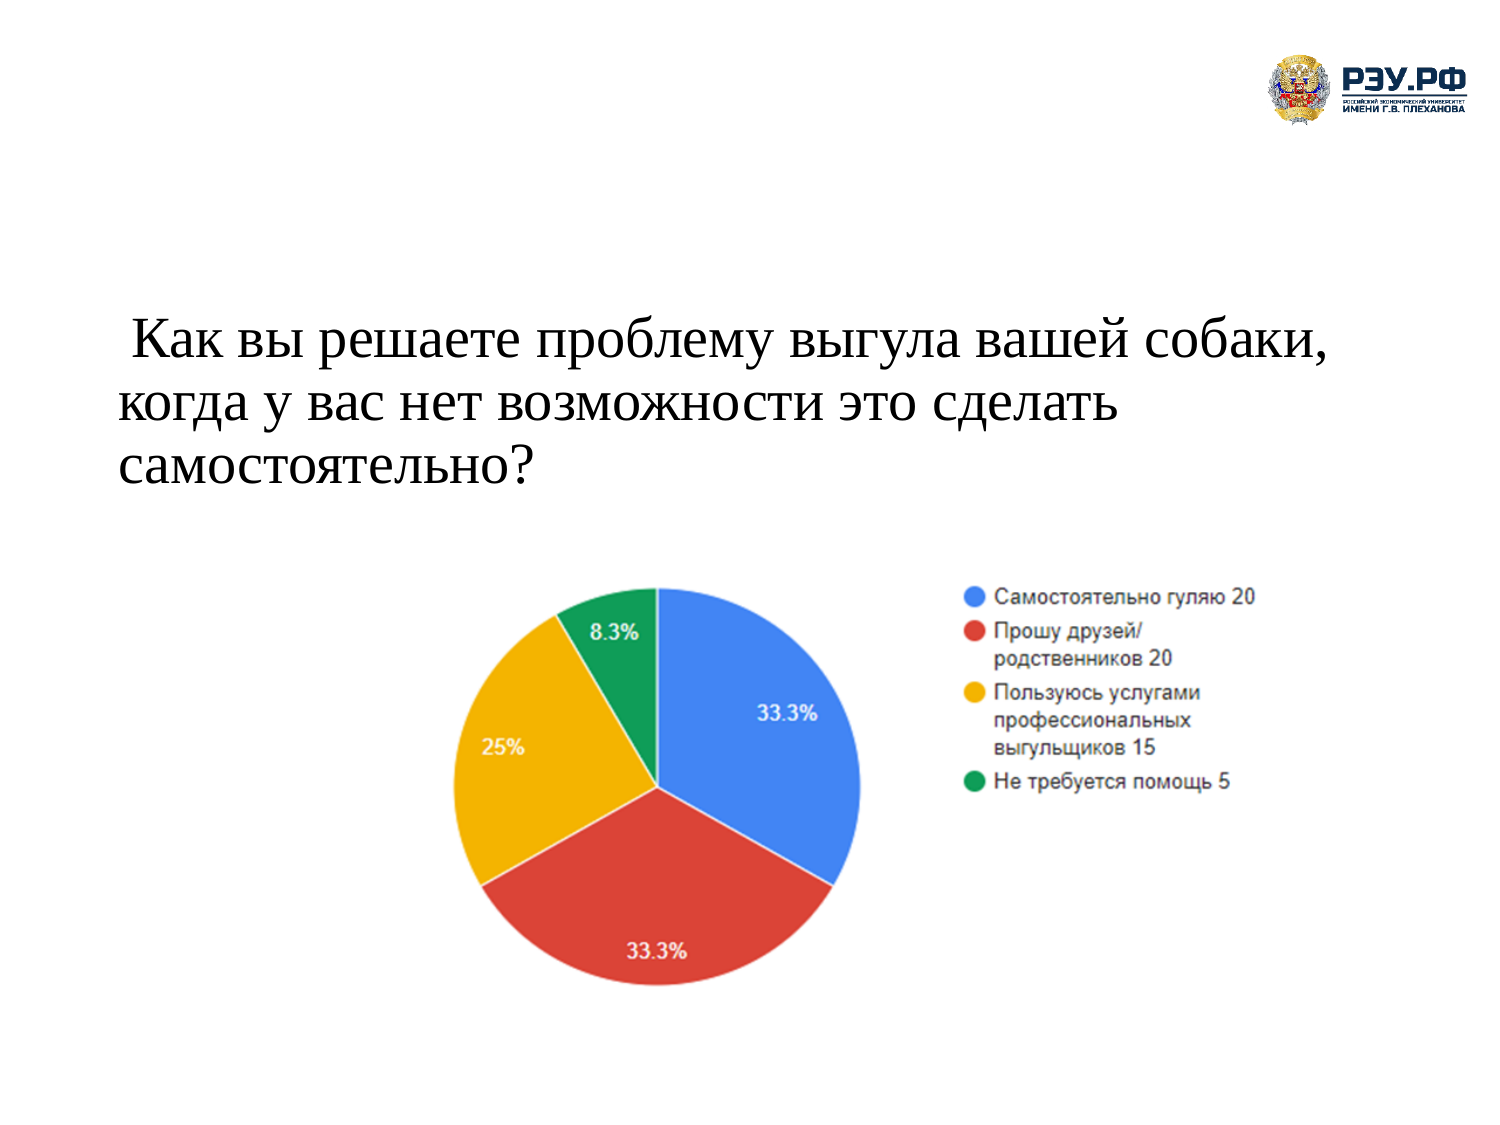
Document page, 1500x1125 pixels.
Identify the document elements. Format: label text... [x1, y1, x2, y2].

picture [289, 515, 1430, 1093]
picture [1257, 30, 1477, 154]
list Как вы решаете проблему выгула вашей собаки, когда у вас нет возможности это сделать самостоятельно? [103, 299, 1397, 1014]
